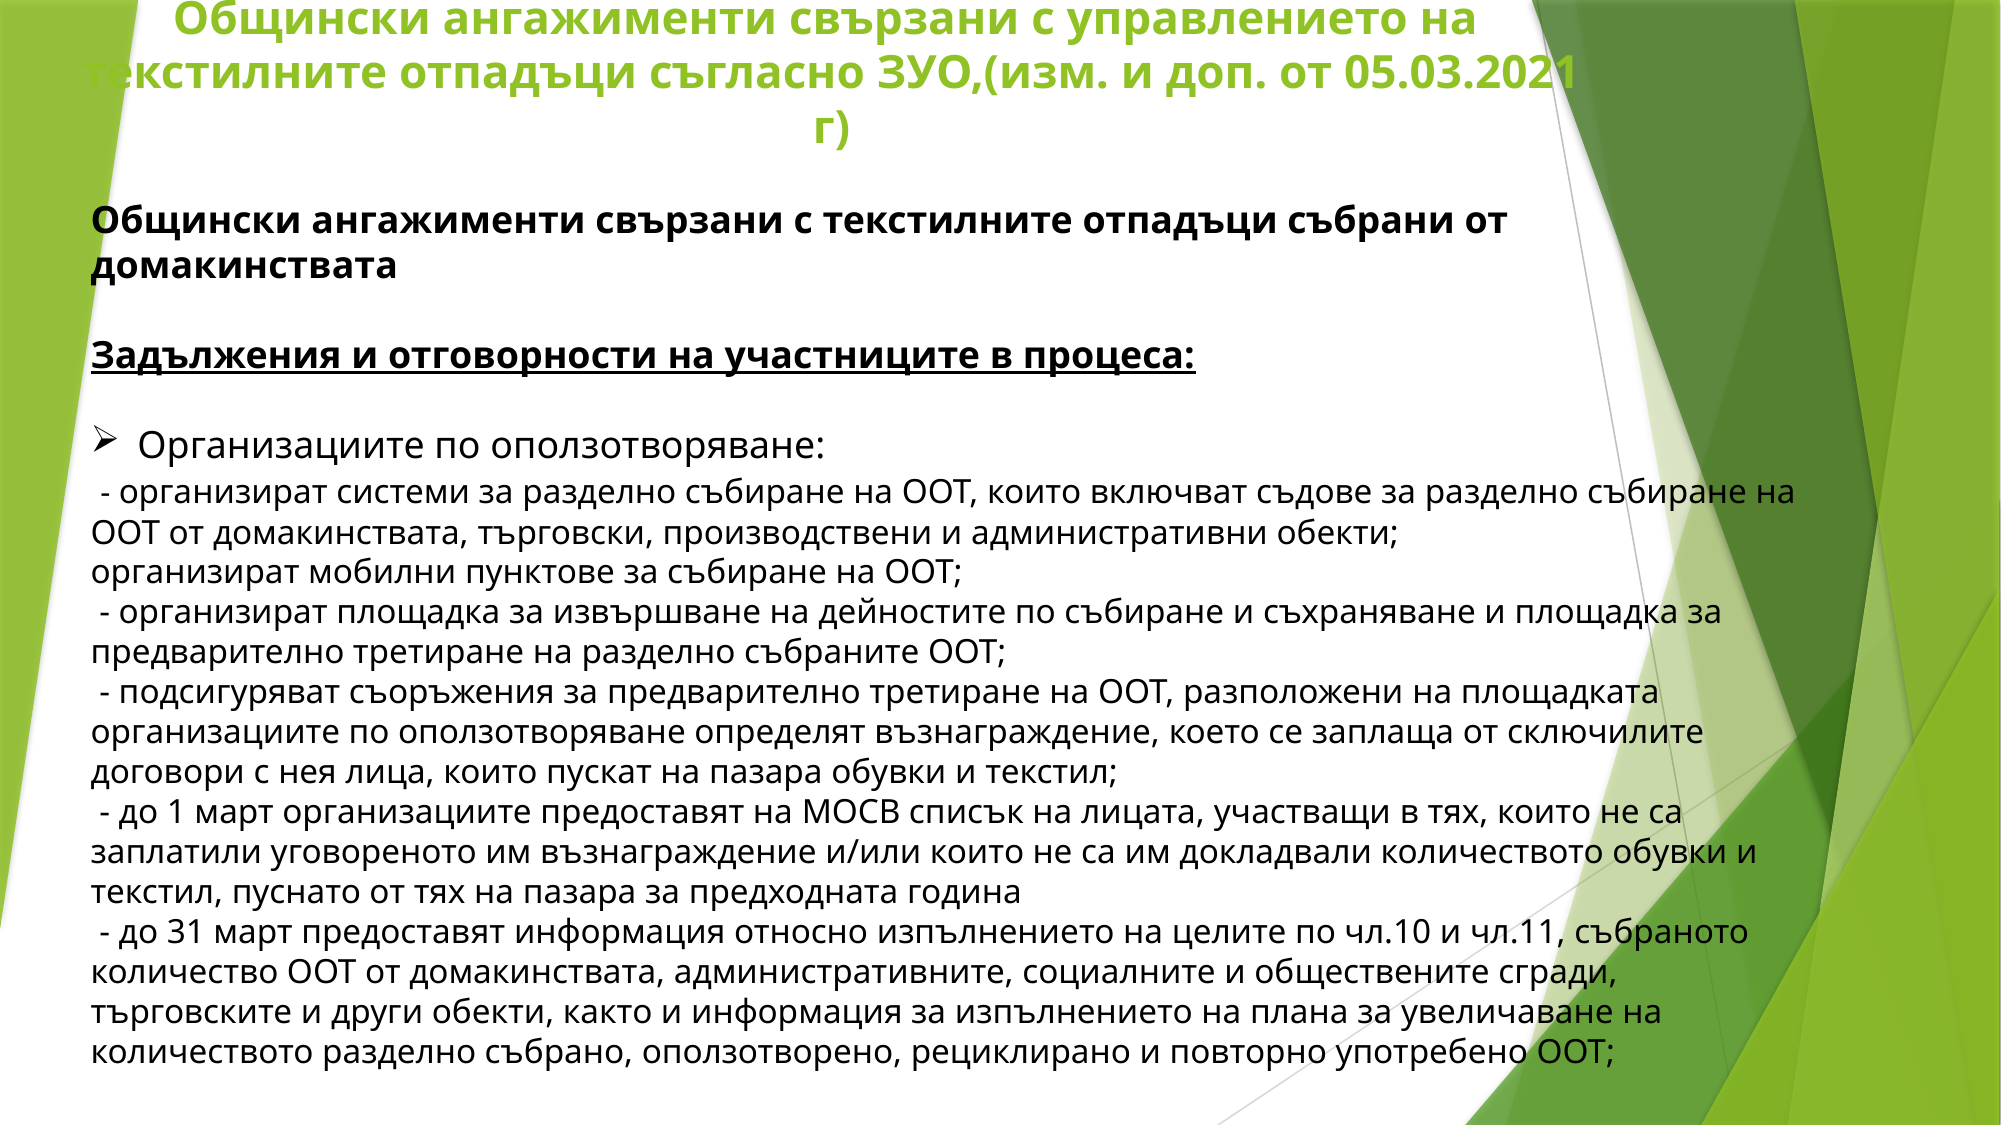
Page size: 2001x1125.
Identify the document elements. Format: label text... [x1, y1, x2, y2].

text_box Общински ангажименти свързани с текстилните отпадъци събрани от домакинствата Задължения и отговорности на участниците в процеса: Организациите по оползотворяване: - организират системи за разделно събиране на ООТ, които включват съдове за разделно събиране на ООТ от домакинствата, търговски, производствени и административни обекти; организират мобилни пунктове за събиране на ООТ; - организират площадка за извършване на дейностите по събиране и съхраняване и площадка за предварително третиране на разделно събраните ООТ; - подсигуряват съоръжения за предварително третиране на ООТ, разположени на площадката организациите по оползотворяване определят възнаграждение, което се заплаща от сключилите договори с нея лица, които пускат на пазара обувки и текстил; - до 1 март организациите предоставят на МОСВ списък на лицата, участващи в тях, които не са заплатили уговореното им възнаграждение и/или които не са им докладвали количеството обувки и текстил, пуснато от тях на пазара за предходната година - до 31 март предоставят информация относно изпълнението на целите по чл.10 и чл.11, събраното количество ООТ от домакинствата, административните, социалните и обществените сгради, търговските и други обекти, както и информация за изпълнението на плана за увеличаване на количеството разделно събрано, оползотворено, рециклирано и повторно употребено ООТ; [75, 188, 1832, 1078]
title Общински ангажименти свързани с управлението на текстилните отпадъци съгласно ЗУО,(изм. и доп. от 05.03.2021 г) [59, 27, 1604, 161]
